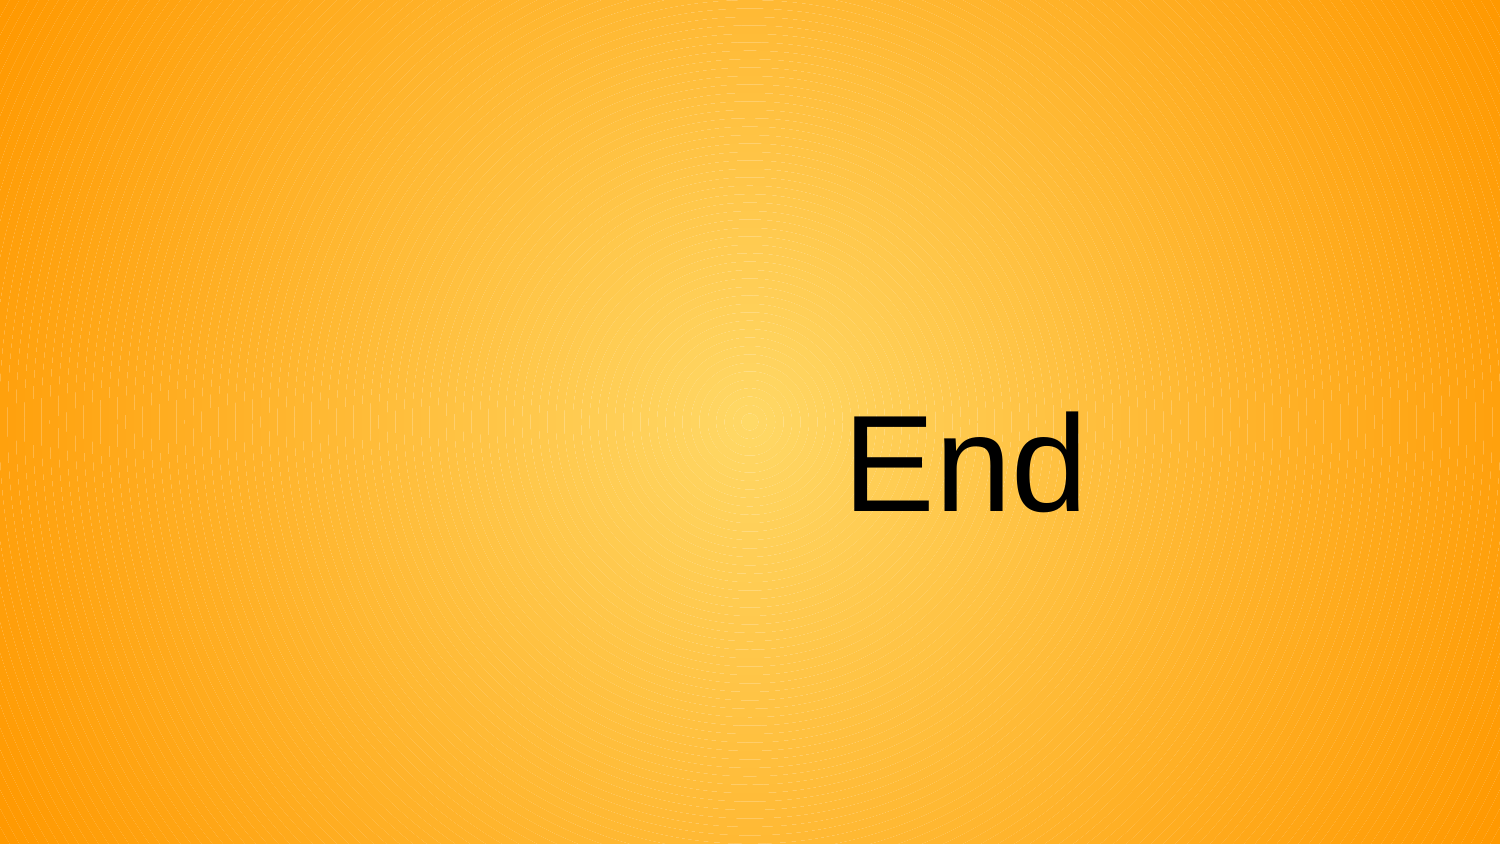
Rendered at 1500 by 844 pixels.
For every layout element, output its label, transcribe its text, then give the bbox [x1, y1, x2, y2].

text_box End [829, 366, 1198, 547]
